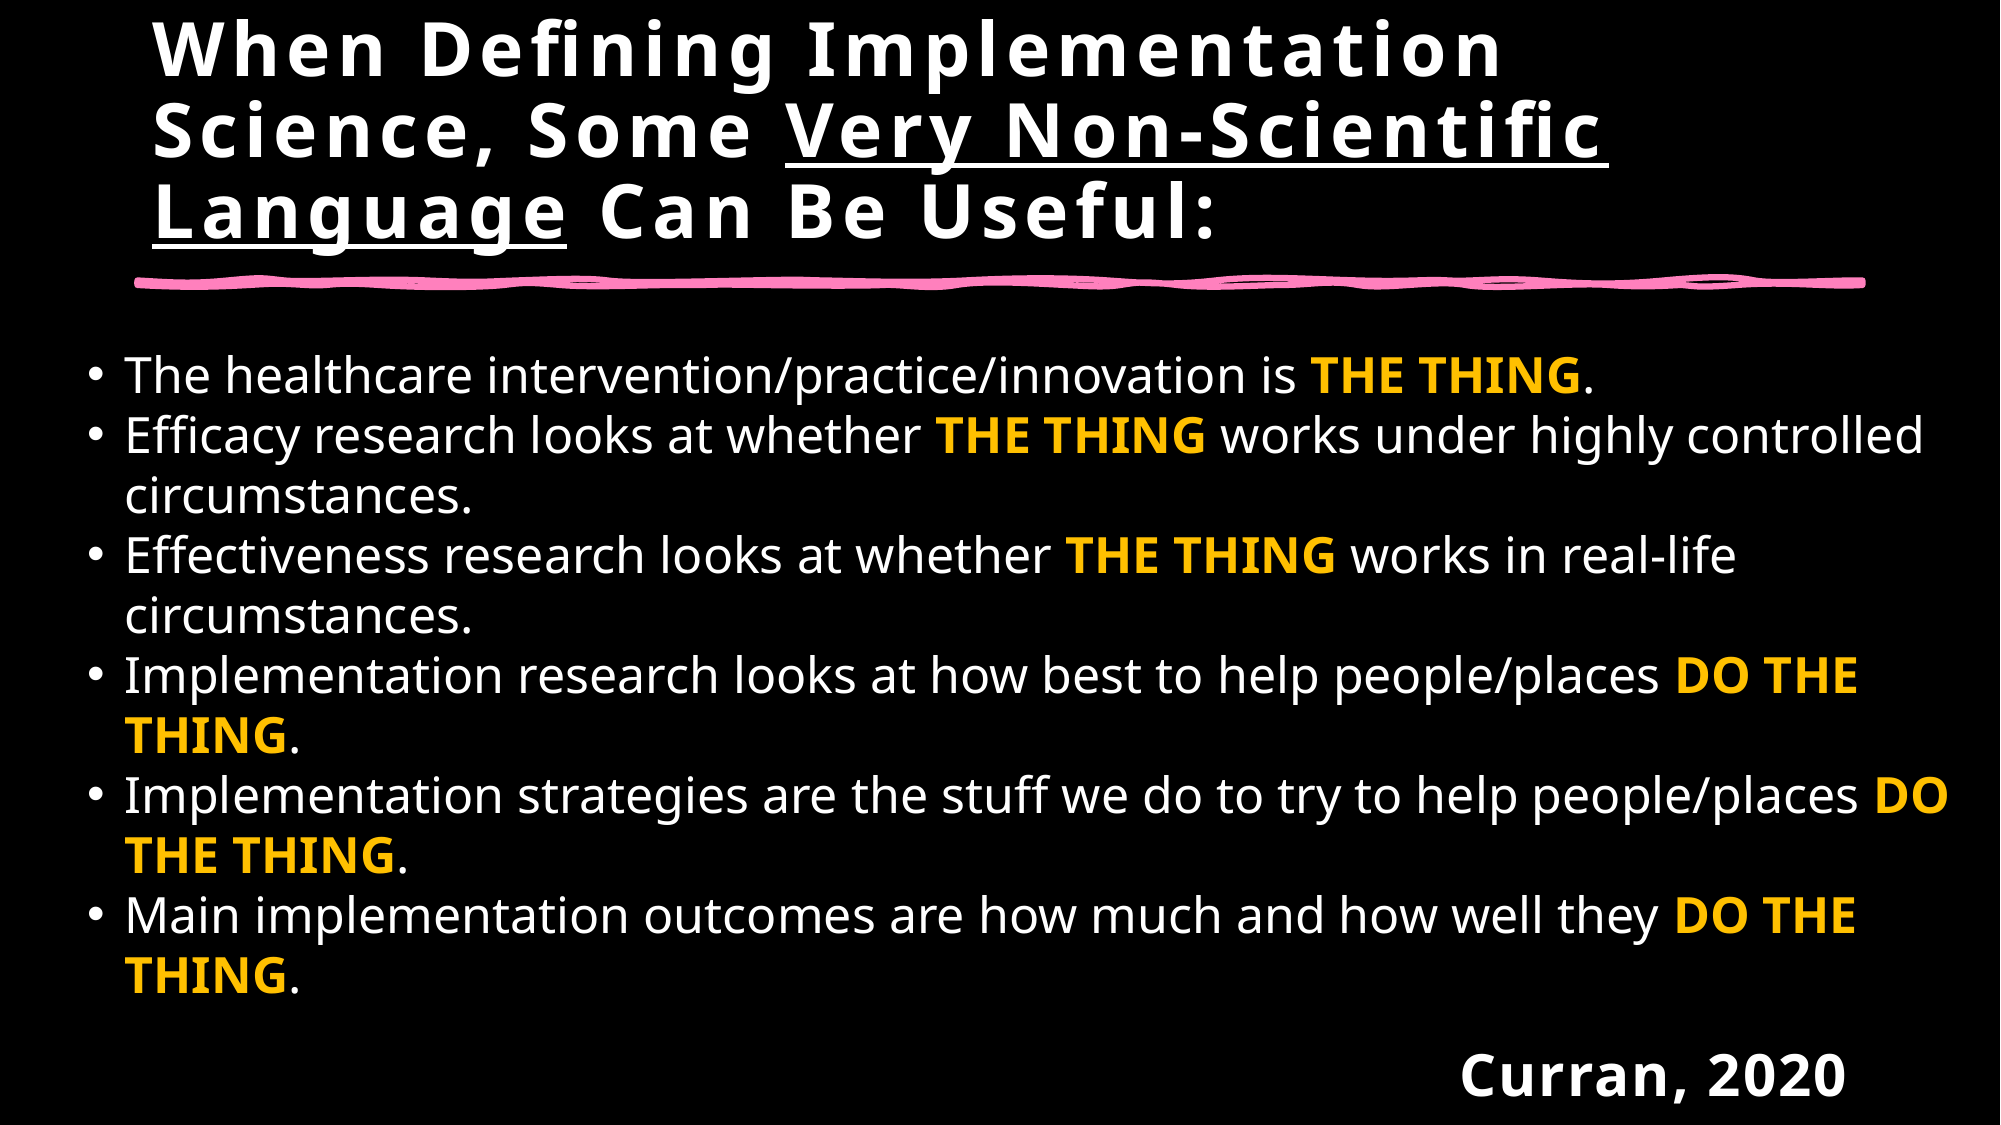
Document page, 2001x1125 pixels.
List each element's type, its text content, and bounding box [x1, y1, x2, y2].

slide_number Curran, 2020 [1412, 1042, 1863, 1103]
title When Defining Implementation Science, Some Very Non-Scientific Language Can Be Useful: [137, 22, 1863, 244]
list The healthcare intervention/practice/innovation is THE THING. Efficacy research looks at whether THE THING works under highly controlled circumstances. Effectiveness research looks at whether THE THING works in real-life circumstances. Implementation research looks at how best to help people/places DO THE THING. Implementation strategies are the stuff we do to try to help people/places DO THE THING. Main implementation outcomes are how much and how well they DO THE THING. [72, 335, 2000, 954]
